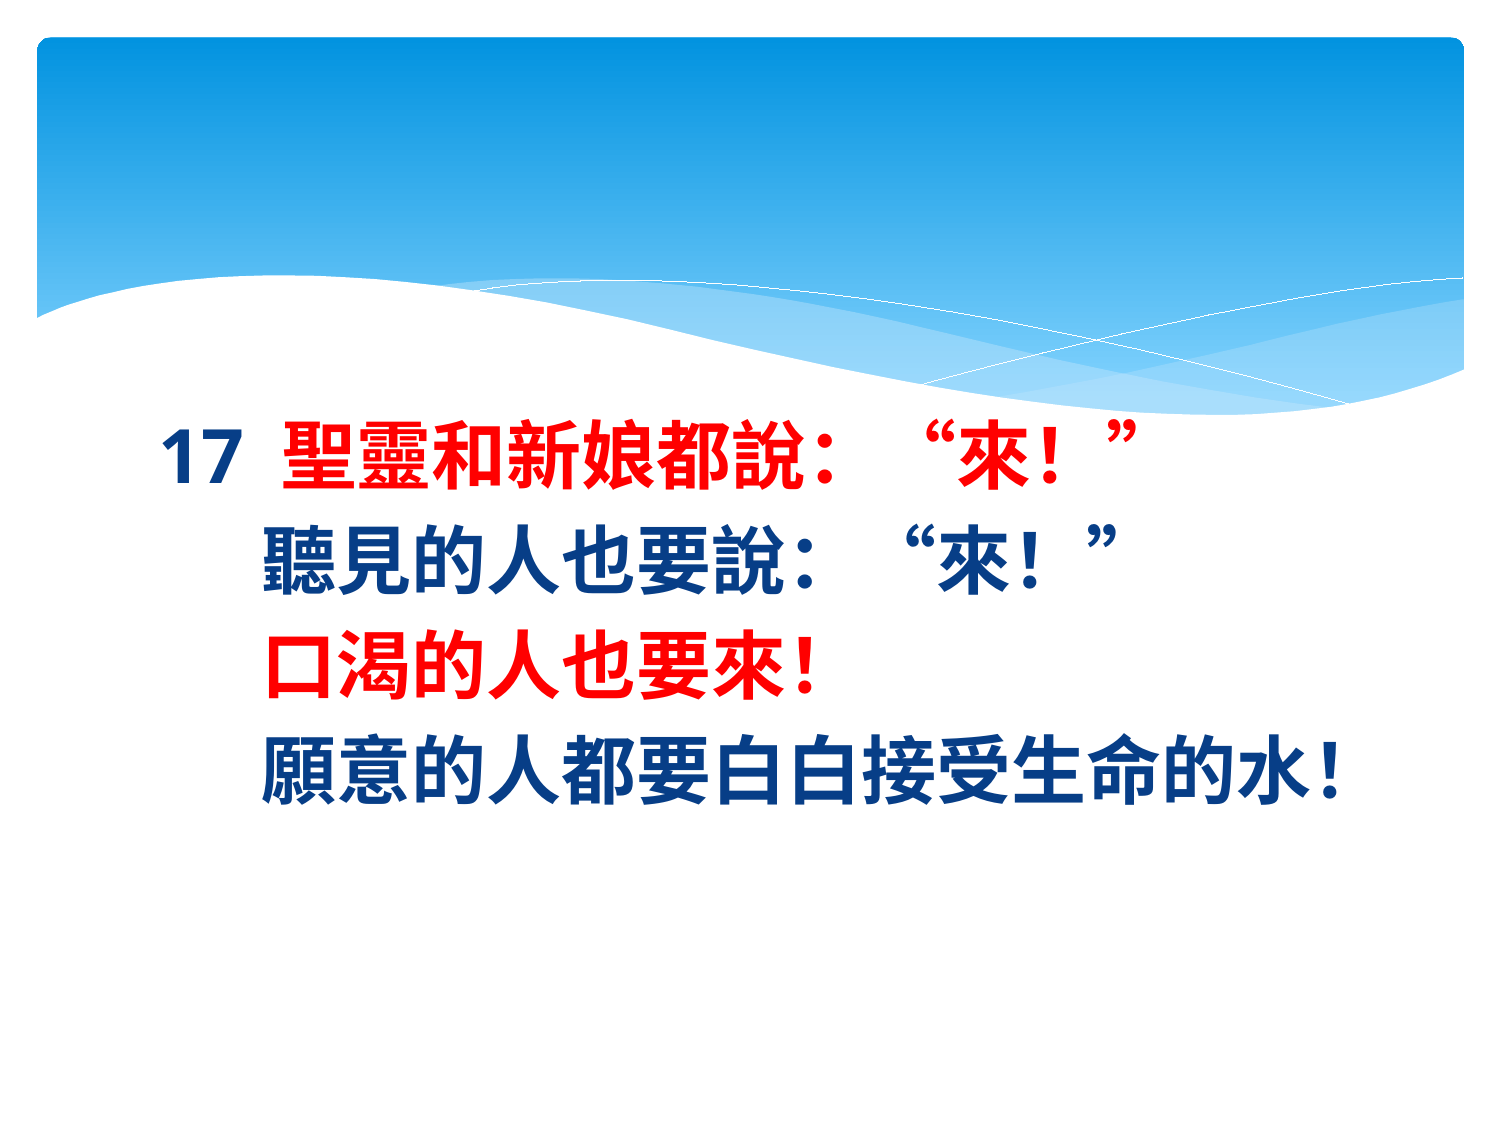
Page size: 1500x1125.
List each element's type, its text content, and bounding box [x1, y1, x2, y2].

list 17 聖靈和新娘都說：“來！” 聽見的人也要說：“來！” 口渴的人也要來！ 願意的人都要白白接受生命的水！ [143, 401, 1359, 968]
